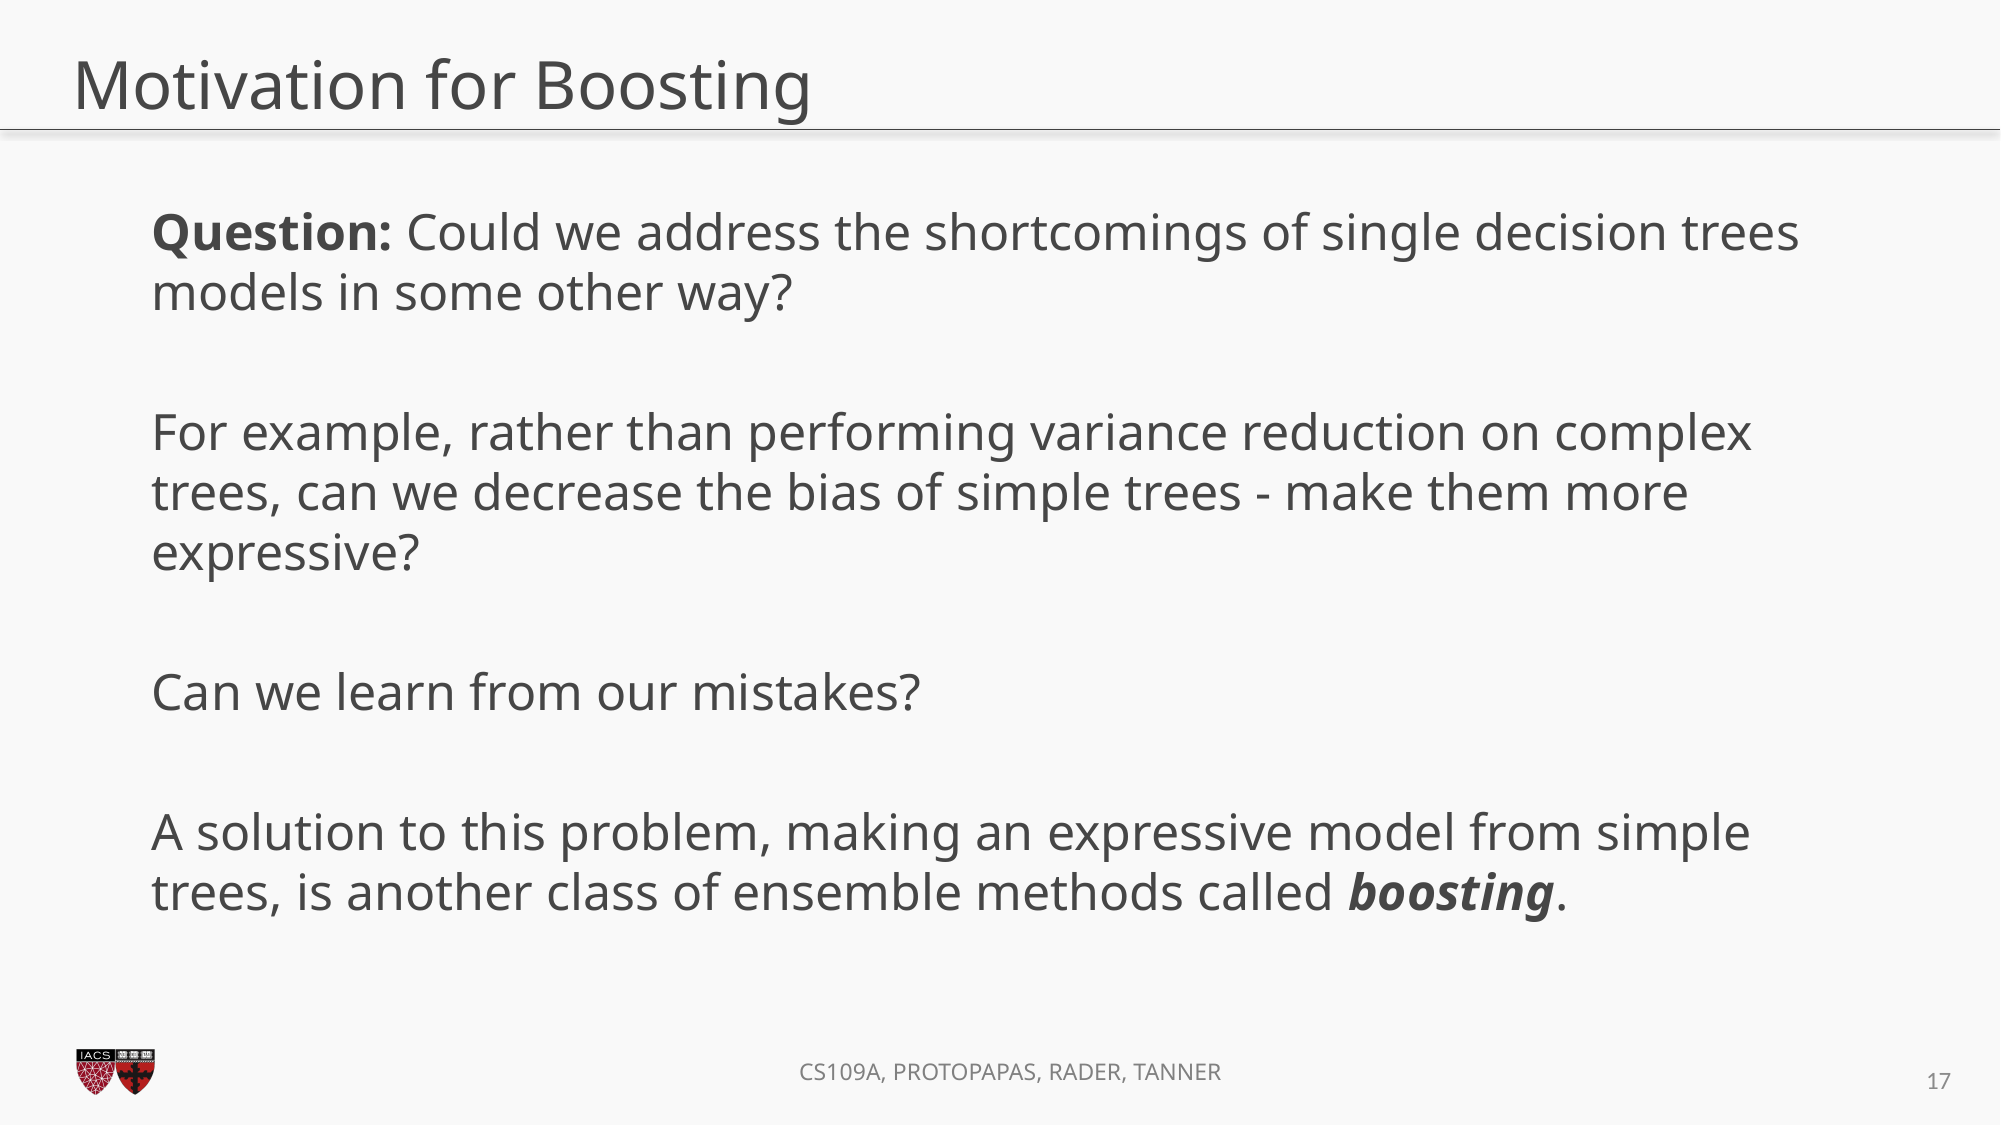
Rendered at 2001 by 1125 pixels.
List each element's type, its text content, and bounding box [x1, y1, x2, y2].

title Motivation for Boosting [57, 35, 1943, 162]
list Question: Could we address the shortcomings of single decision trees models in some other way? For example, rather than performing variance reduction on complex trees, can we decrease the bias of simple trees - make them more expressive? Can we learn from our mistakes? A solution to this problem, making an expressive model from simple trees, is another class of ensemble methods called boosting. [136, 193, 1831, 1035]
slide_number 17 [1500, 1050, 1967, 1110]
picture [75, 1049, 155, 1095]
